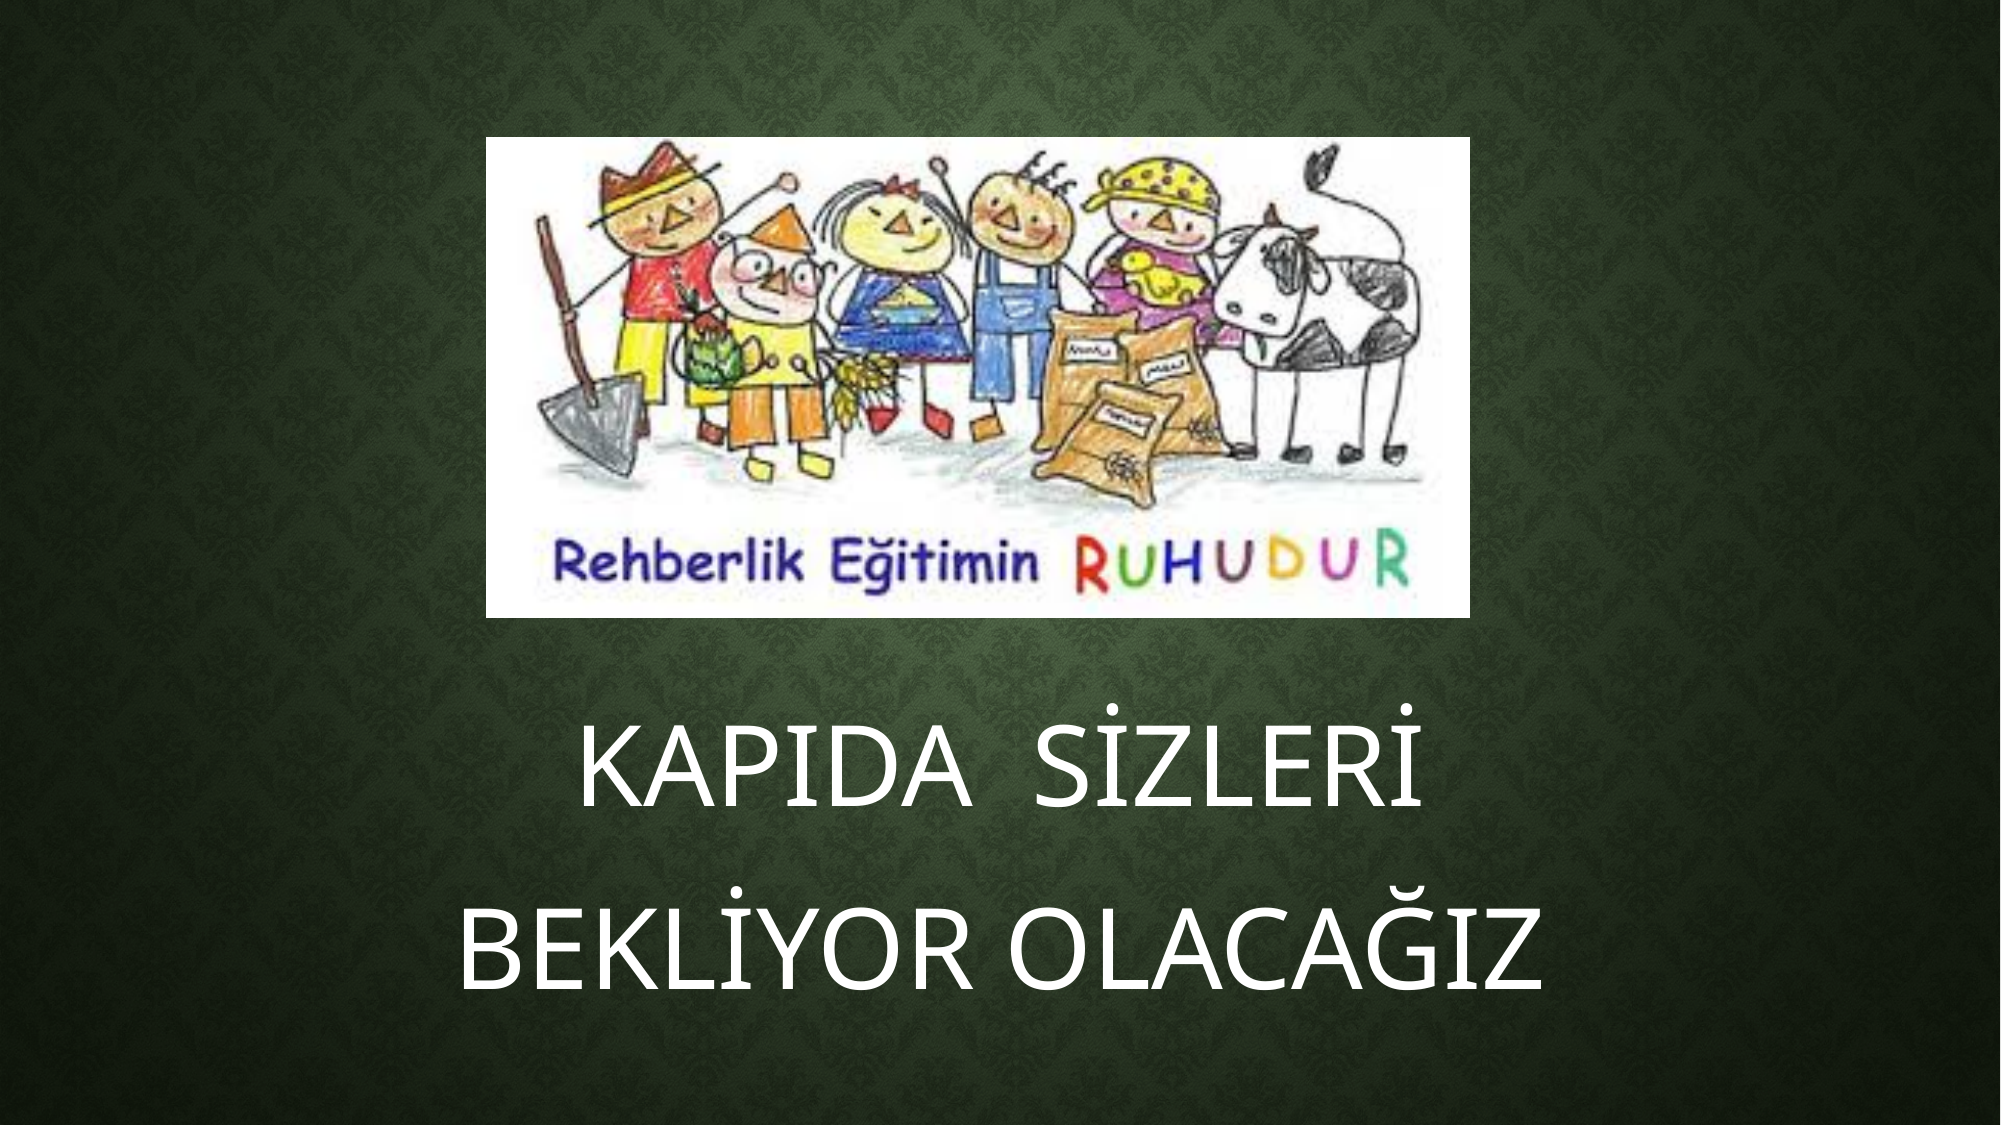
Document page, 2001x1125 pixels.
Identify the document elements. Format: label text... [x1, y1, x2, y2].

list KAPIDA SİZLERİ BEKLİYOR OLACAĞIZ [224, 460, 1776, 1125]
picture [486, 137, 1470, 619]
